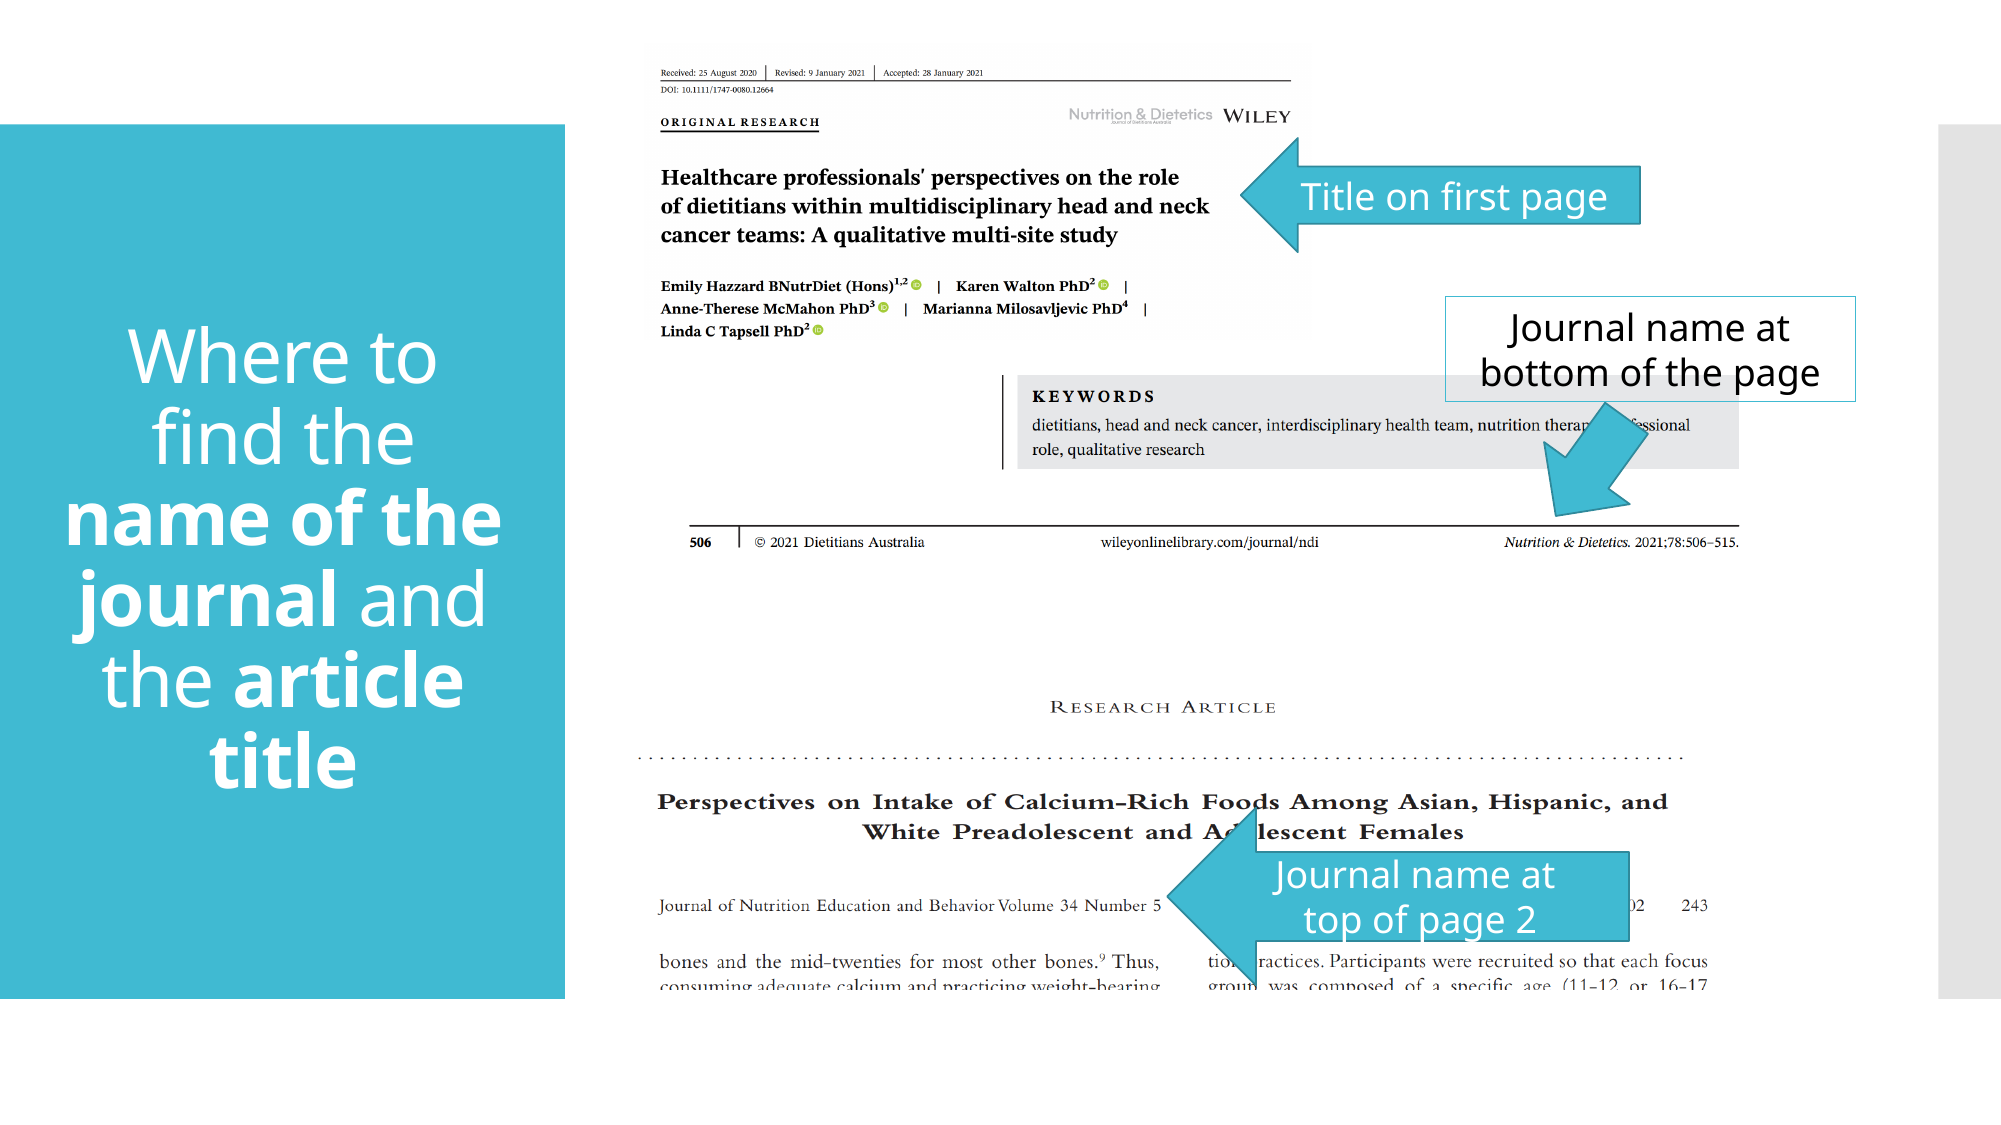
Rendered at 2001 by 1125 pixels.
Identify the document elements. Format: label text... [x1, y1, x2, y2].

picture [580, 685, 1788, 990]
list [643, 42, 1312, 340]
text_box Title on first page [1312, 165, 1641, 225]
picture [670, 375, 1749, 597]
text_box Journal name at bottom of the page [1445, 296, 1856, 402]
title Where to find the name of the journal and the article title [41, 184, 525, 940]
